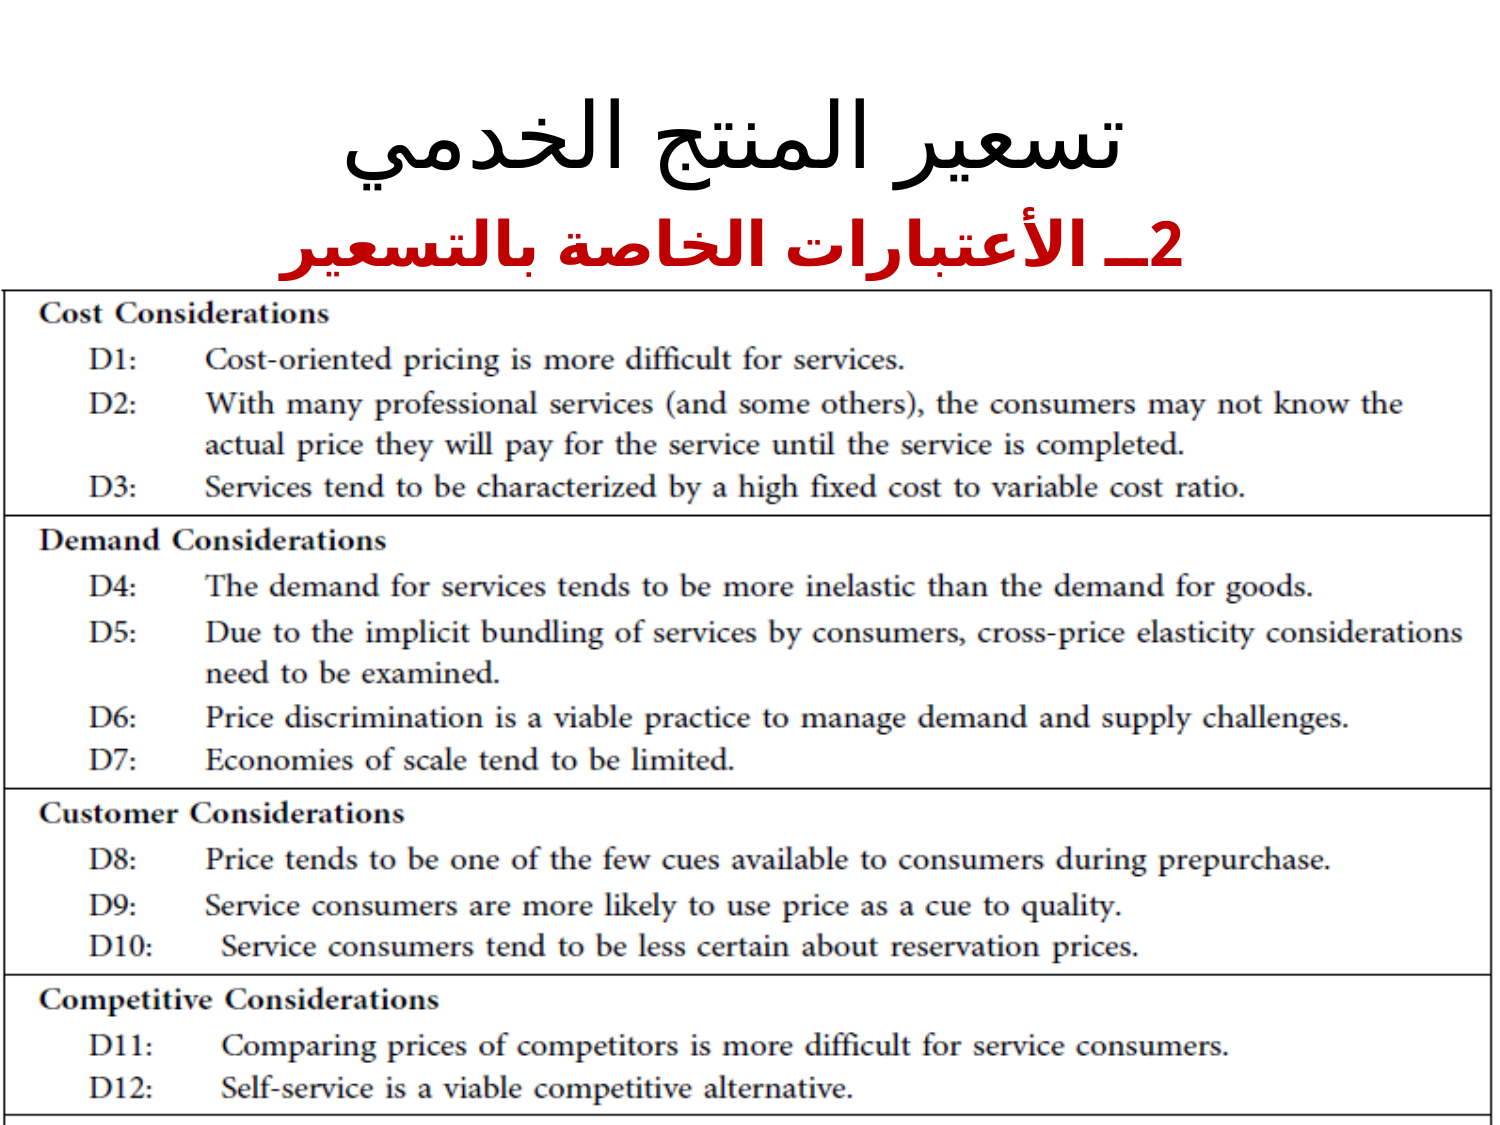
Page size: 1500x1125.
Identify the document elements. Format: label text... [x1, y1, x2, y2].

subtitle 2ــ الأعتبارات الخاصة بالتسعير [41, 196, 1424, 279]
picture [0, 280, 1500, 1125]
title تسعير المنتج الخدمي [250, 42, 1219, 196]
